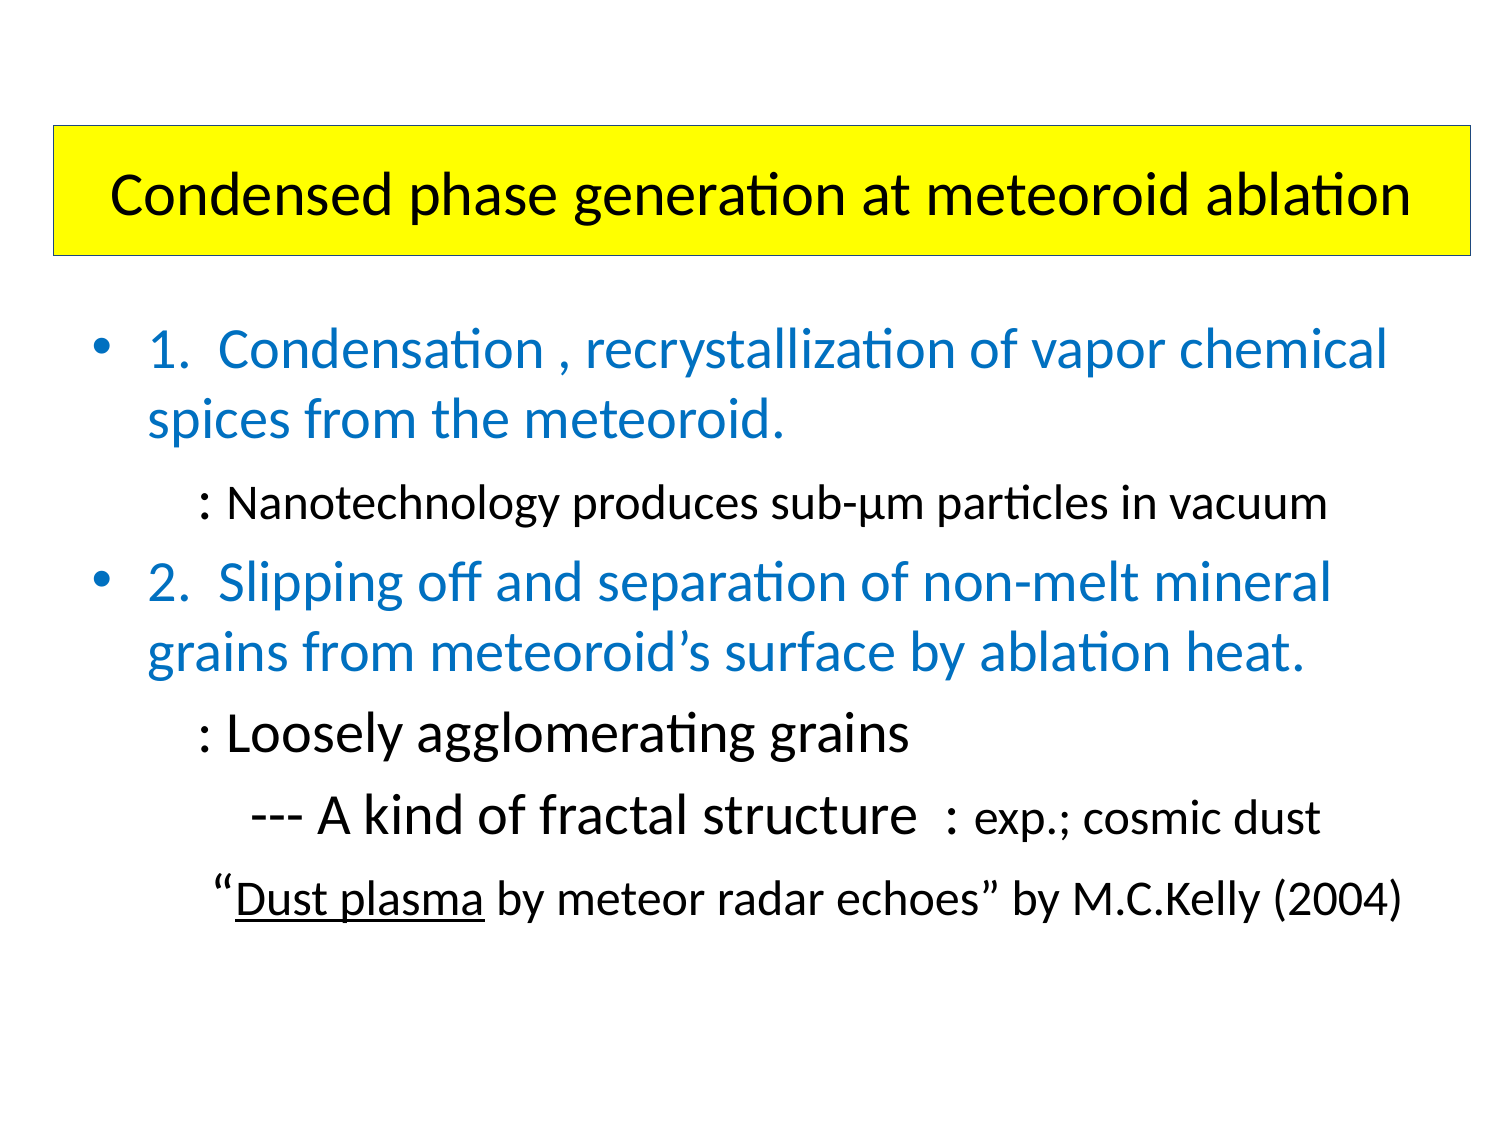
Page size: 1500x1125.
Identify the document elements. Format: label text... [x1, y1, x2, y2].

title Condensed phase generation at meteoroid ablation [53, 125, 1471, 256]
list 1. Condensation , recrystallization of vapor chemical spices from the meteoroid. : Nanotechnology produces sub-μm particles in vacuum 2. Slipping off and separation of non-melt mineral grains from meteoroid’s surface by ablation heat. : Loosely agglomerating grains --- A kind of fractal structure : exp.; cosmic dust “Dust plasma by meteor radar echoes” by M.C.Kelly (2004) [76, 302, 1427, 1059]
